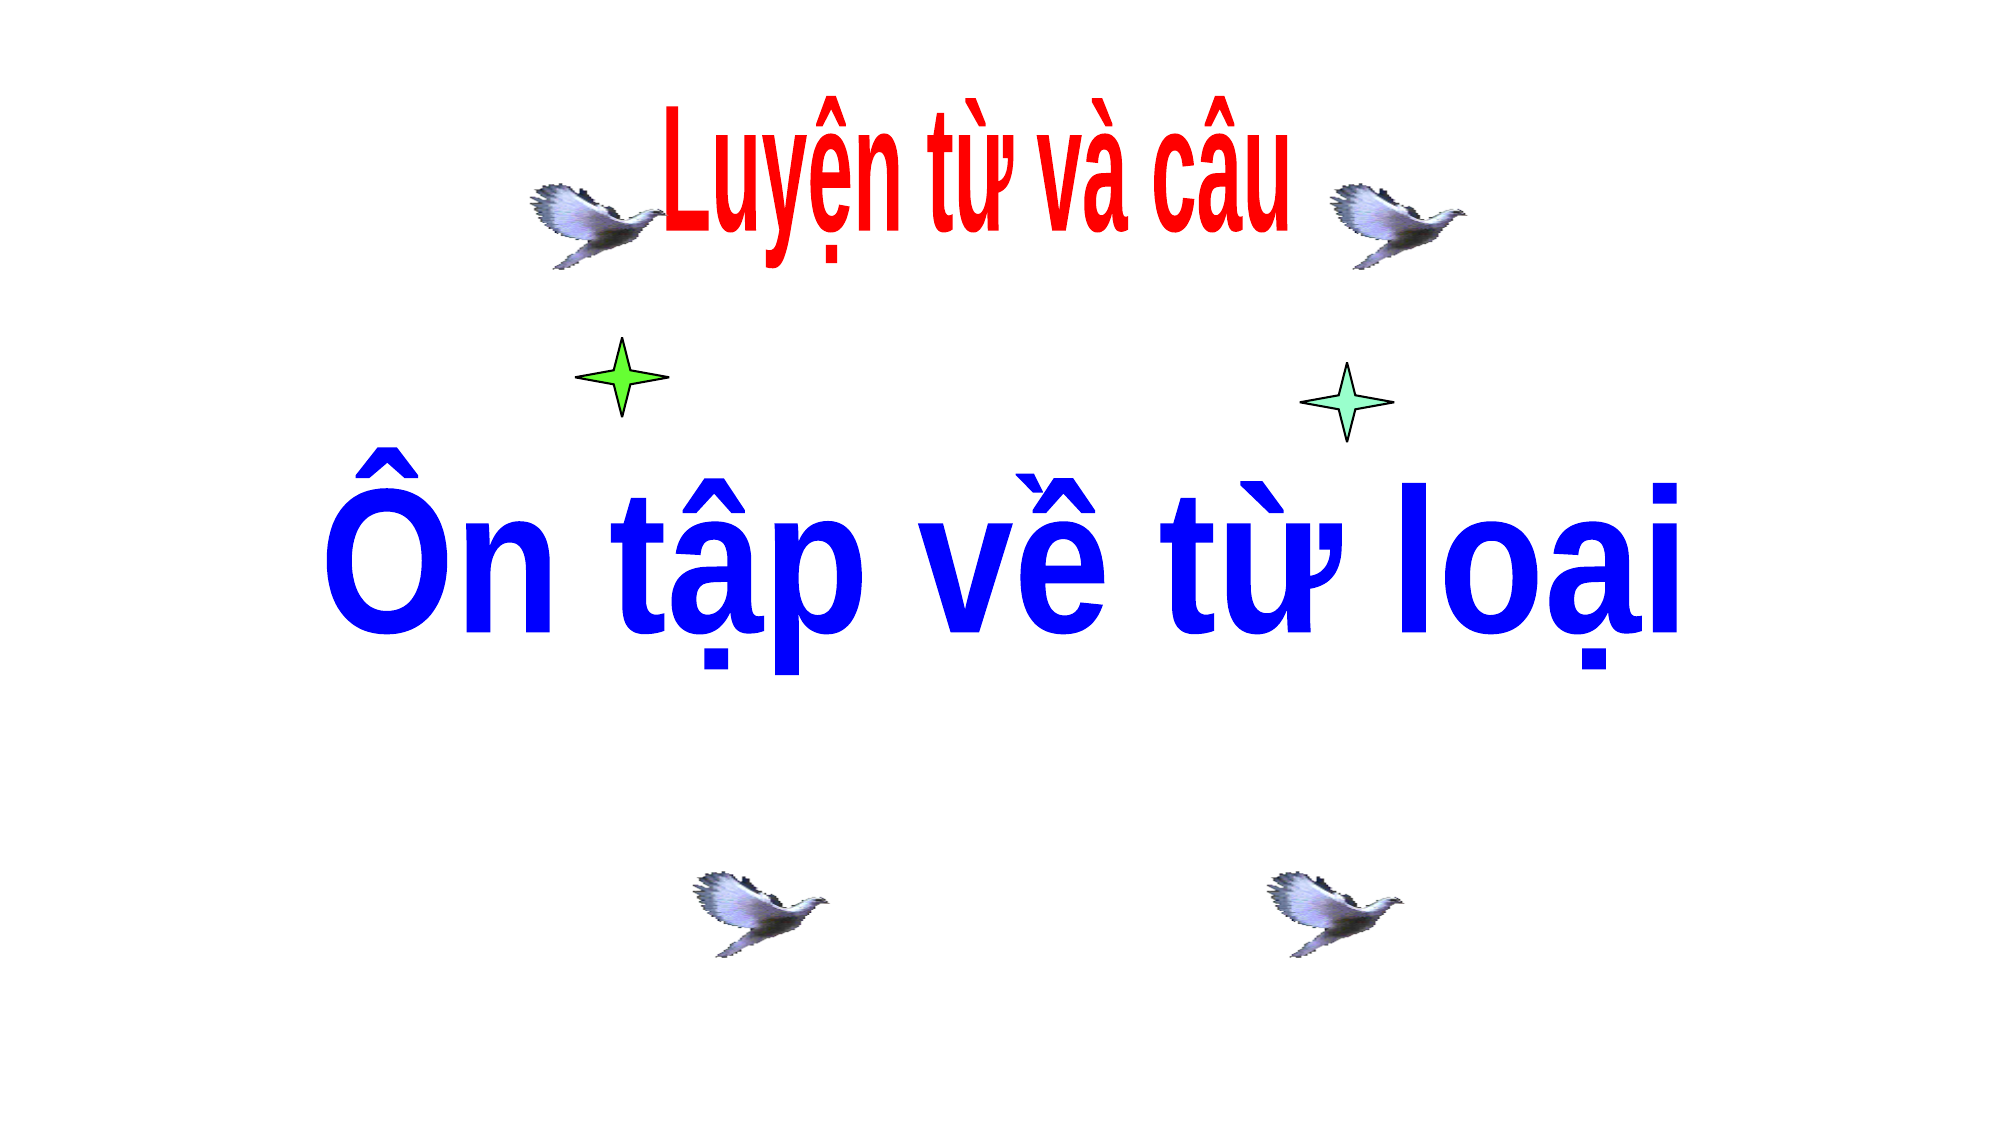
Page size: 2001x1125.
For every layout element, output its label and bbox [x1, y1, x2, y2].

text_box [1299, 362, 1395, 443]
picture [1287, 174, 1563, 275]
text_box [574, 337, 670, 418]
picture [1224, 862, 1500, 963]
picture [487, 174, 763, 275]
picture [649, 862, 926, 963]
